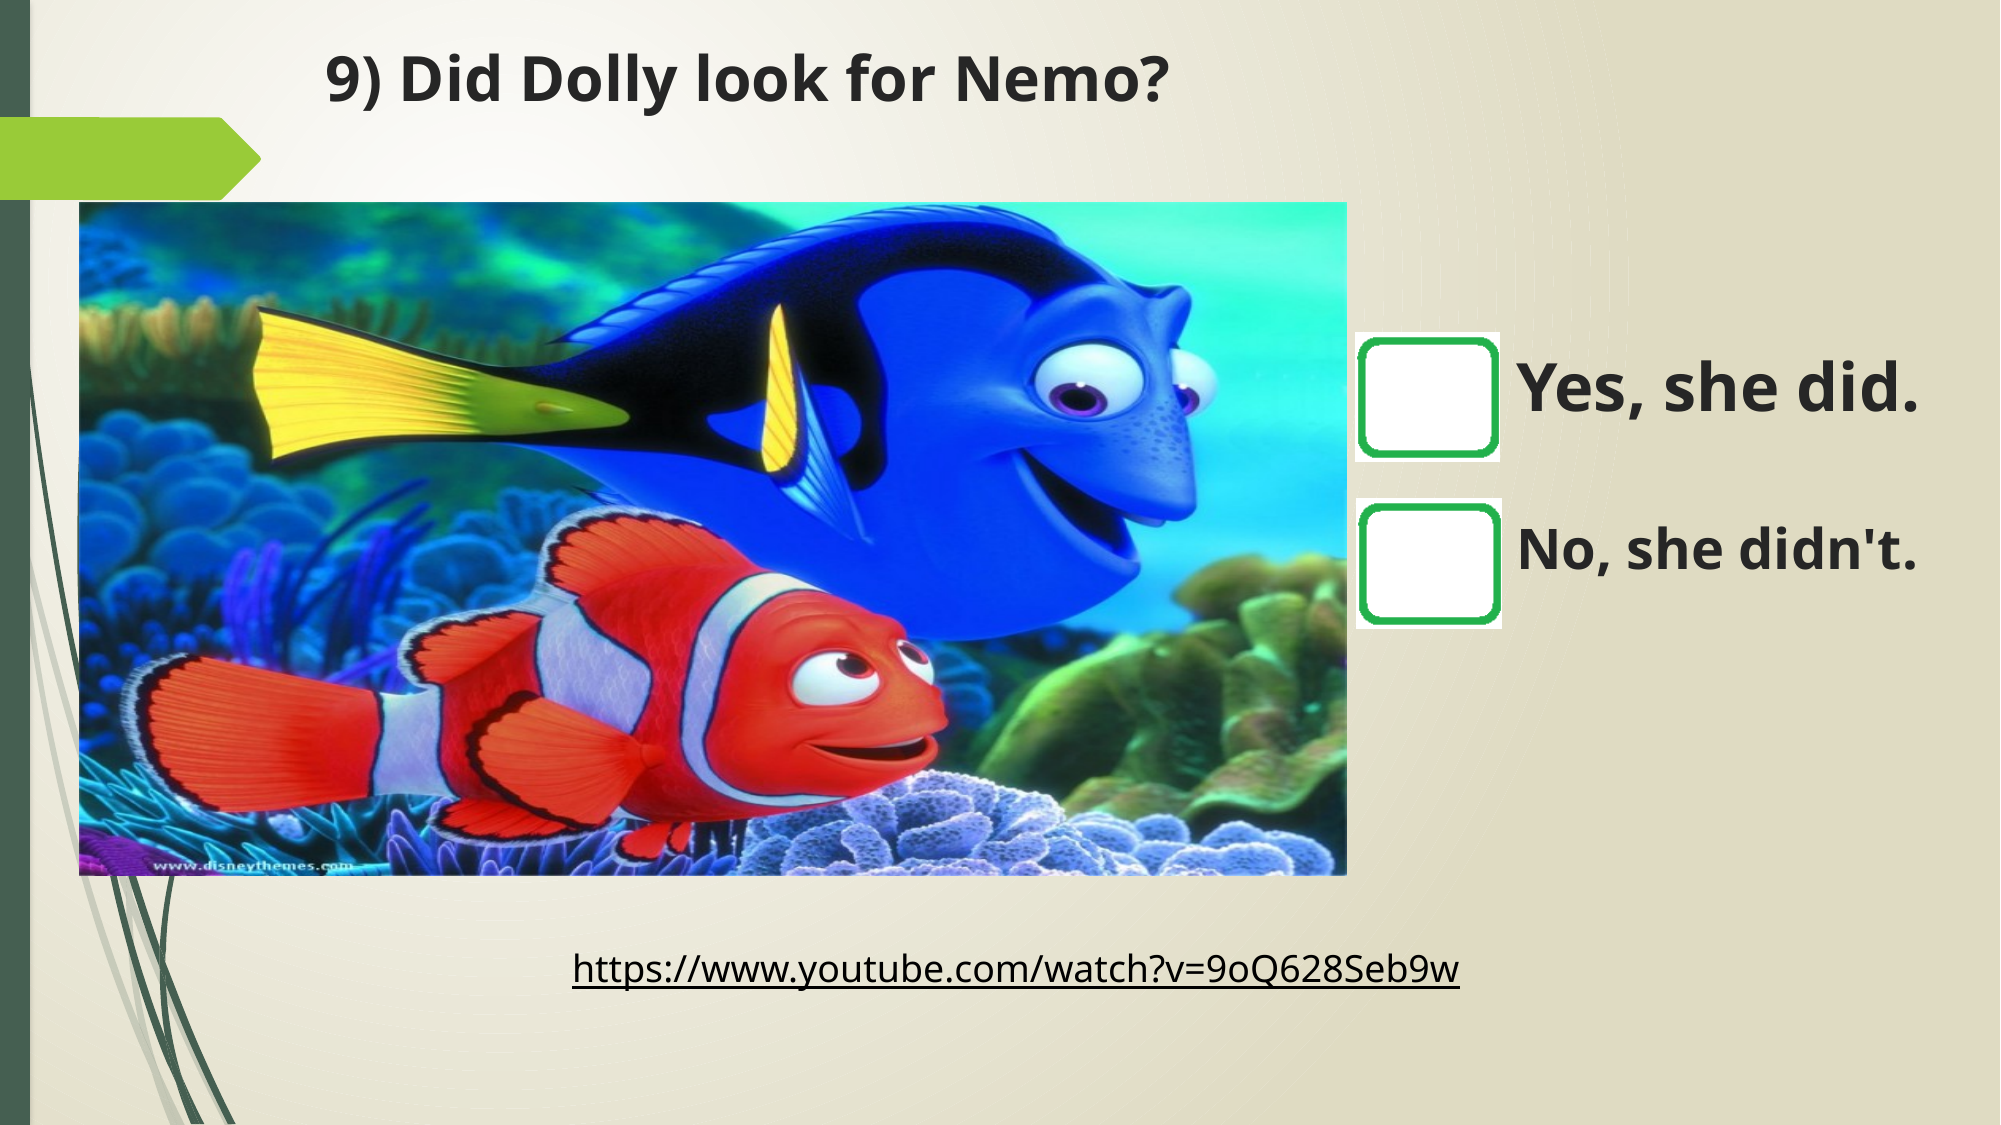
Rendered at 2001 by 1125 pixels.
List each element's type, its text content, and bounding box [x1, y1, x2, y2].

picture [1356, 498, 1502, 629]
picture [79, 201, 1347, 876]
title 9) Did Dolly look for Nemo? [310, 31, 1192, 140]
text_box https://www.youtube.com/watch?v=9oQ628Seb9w [557, 938, 1565, 1004]
text_box No, she didn't. [1502, 505, 2000, 636]
picture [1355, 332, 1501, 463]
text_box Yes, she did. [1504, 337, 1971, 457]
picture [146, 810, 156, 816]
